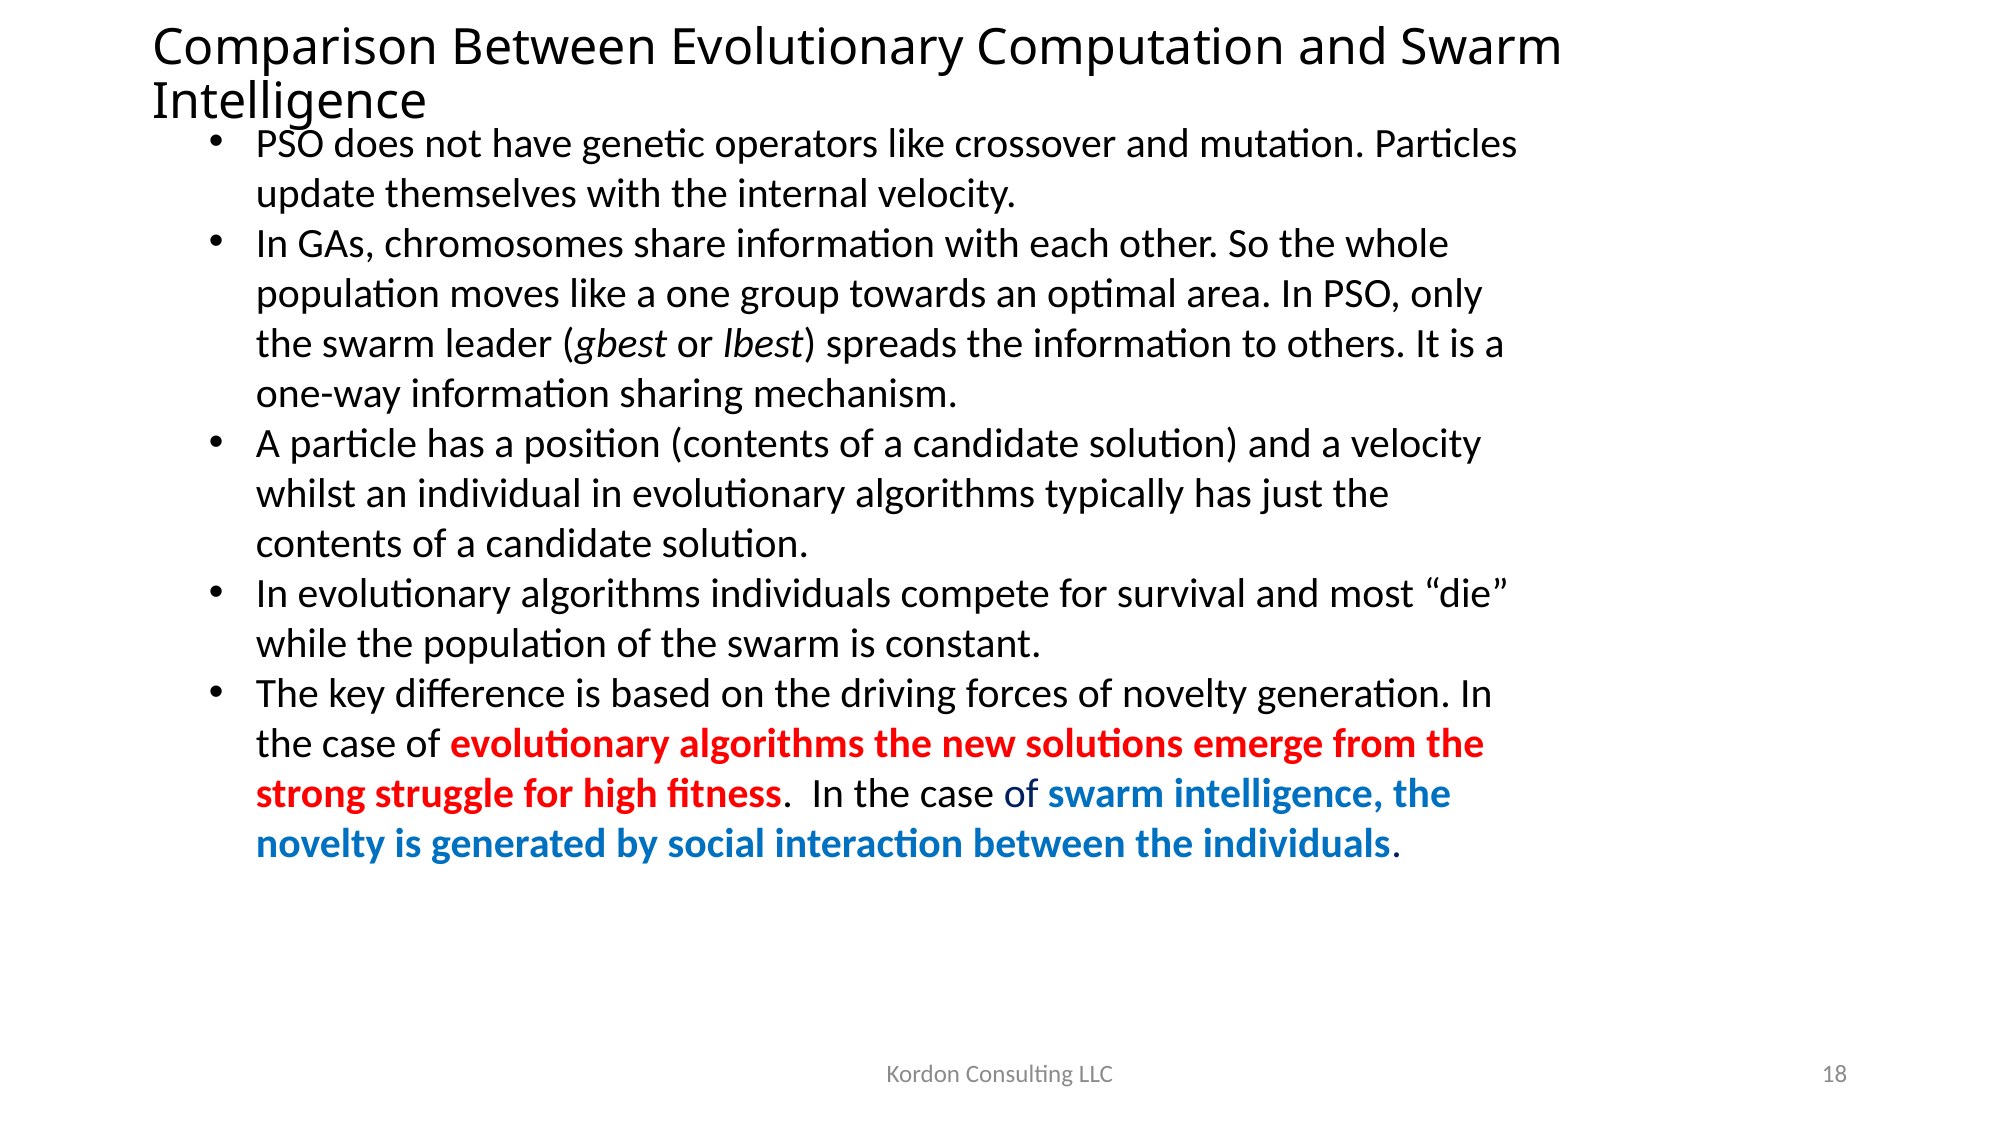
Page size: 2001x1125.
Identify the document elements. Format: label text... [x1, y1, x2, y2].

footer Kordon Consulting LLC [662, 1042, 1338, 1103]
slide_number 18 [1412, 1042, 1863, 1103]
title Comparison Between Evolutionary Computation and Swarm Intelligence [137, 42, 1863, 109]
text_box PSO does not have genetic operators like crossover and mutation. Particles update themselves with the internal velocity. In GAs, chromosomes share information with each other. So the whole population moves like a one group towards an optimal area. In PSO, only the swarm leader (gbest or lbest) spreads the information to others. It is a one-way information sharing mechanism. A particle has a position (contents of a candidate solution) and a velocity whilst an individual in evolutionary algorithms typically has just the contents of a candidate solution. In evolutionary algorithms individuals compete for survival and most “die” while the population of the swarm is constant. The key difference is based on the driving forces of novelty generation. In the case of evolutionary algorithms the new solutions emerge from the strong struggle for high fitness. In the case of swarm intelligence, the novelty is generated by social interaction between the individuals. [194, 108, 1559, 874]
